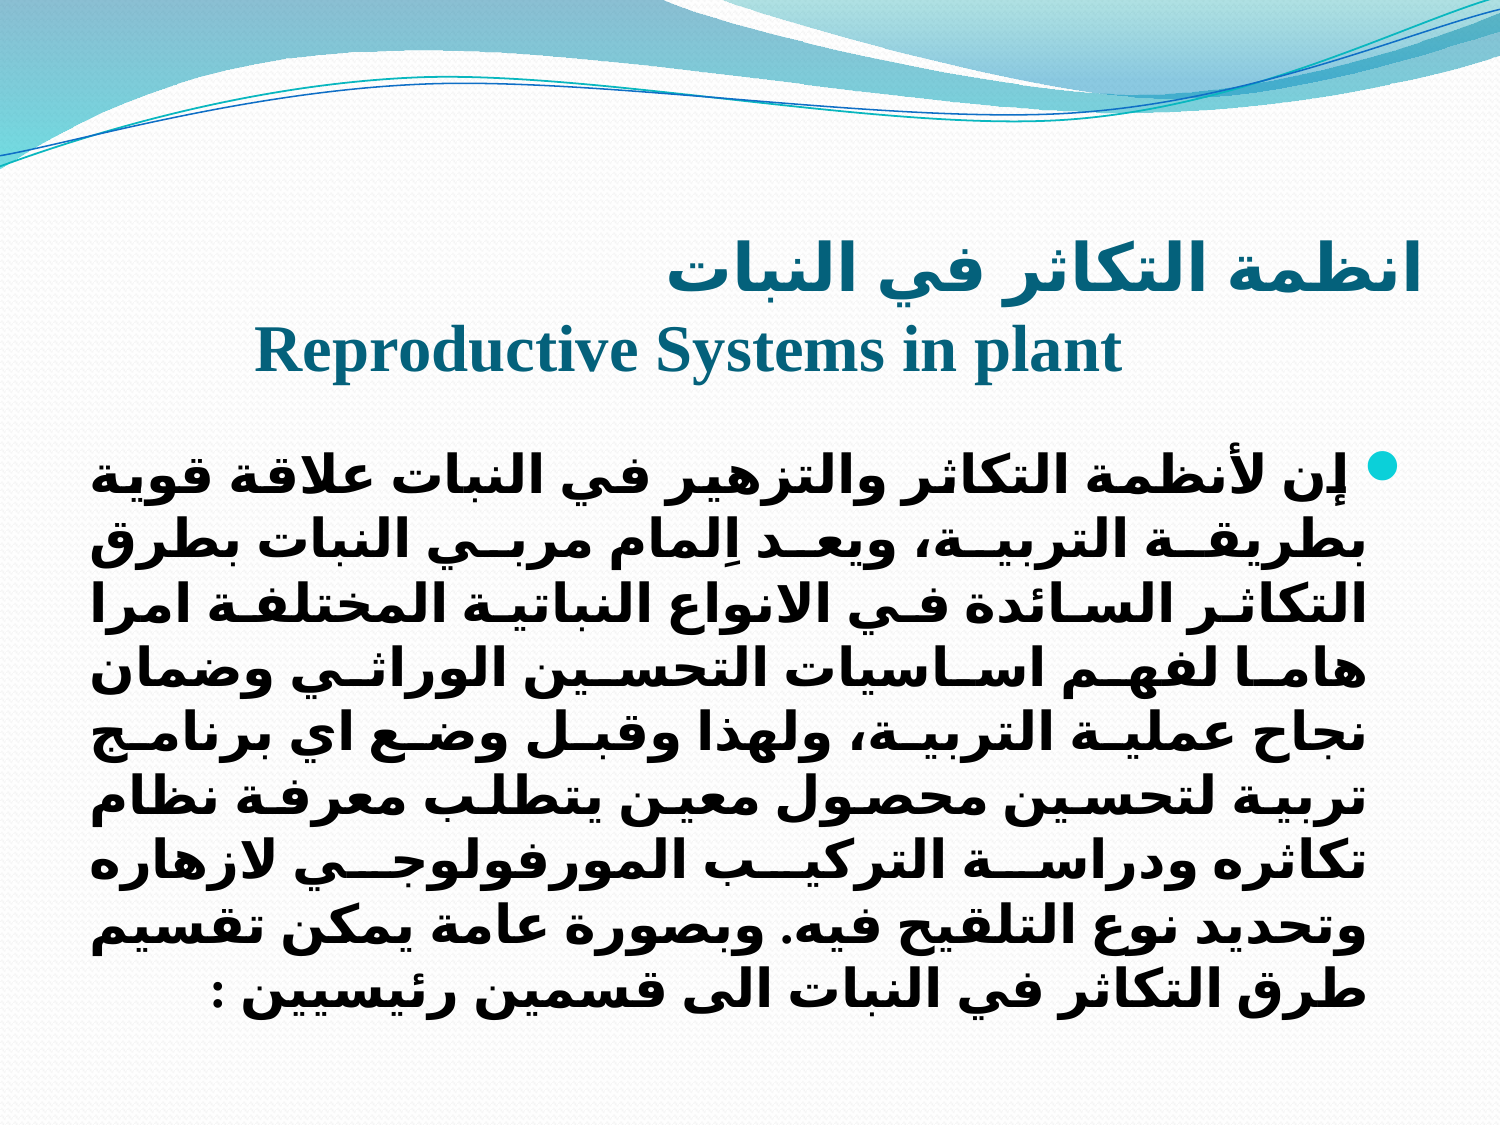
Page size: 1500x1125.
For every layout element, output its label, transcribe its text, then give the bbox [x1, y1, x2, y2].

title انظمة التكاثر في النبات Reproductive Systems in plant [75, 137, 1425, 386]
list إن لأنظمة التكاثر والتزهير في النبات علاقة قوية بطريقة التربية، ويعد اِلمام مربي النبات بطرق التكاثر السائدة في الانواع النباتية المختلفة امرا هاما لفهم اساسيات التحسين الوراثي وضمان نجاح عملية التربية، ولهذا وقبل وضع اي برنامج تربية لتحسين محصول معين يتطلب معرفة نظام تكاثره ودراسة التركيب المورفولوجي لازهاره وتحديد نوع التلقيح فيه. وبصورة عامة يمكن تقسيم طرق التكاثر في النبات الى قسمين رئيسيين : [75, 432, 1425, 1038]
